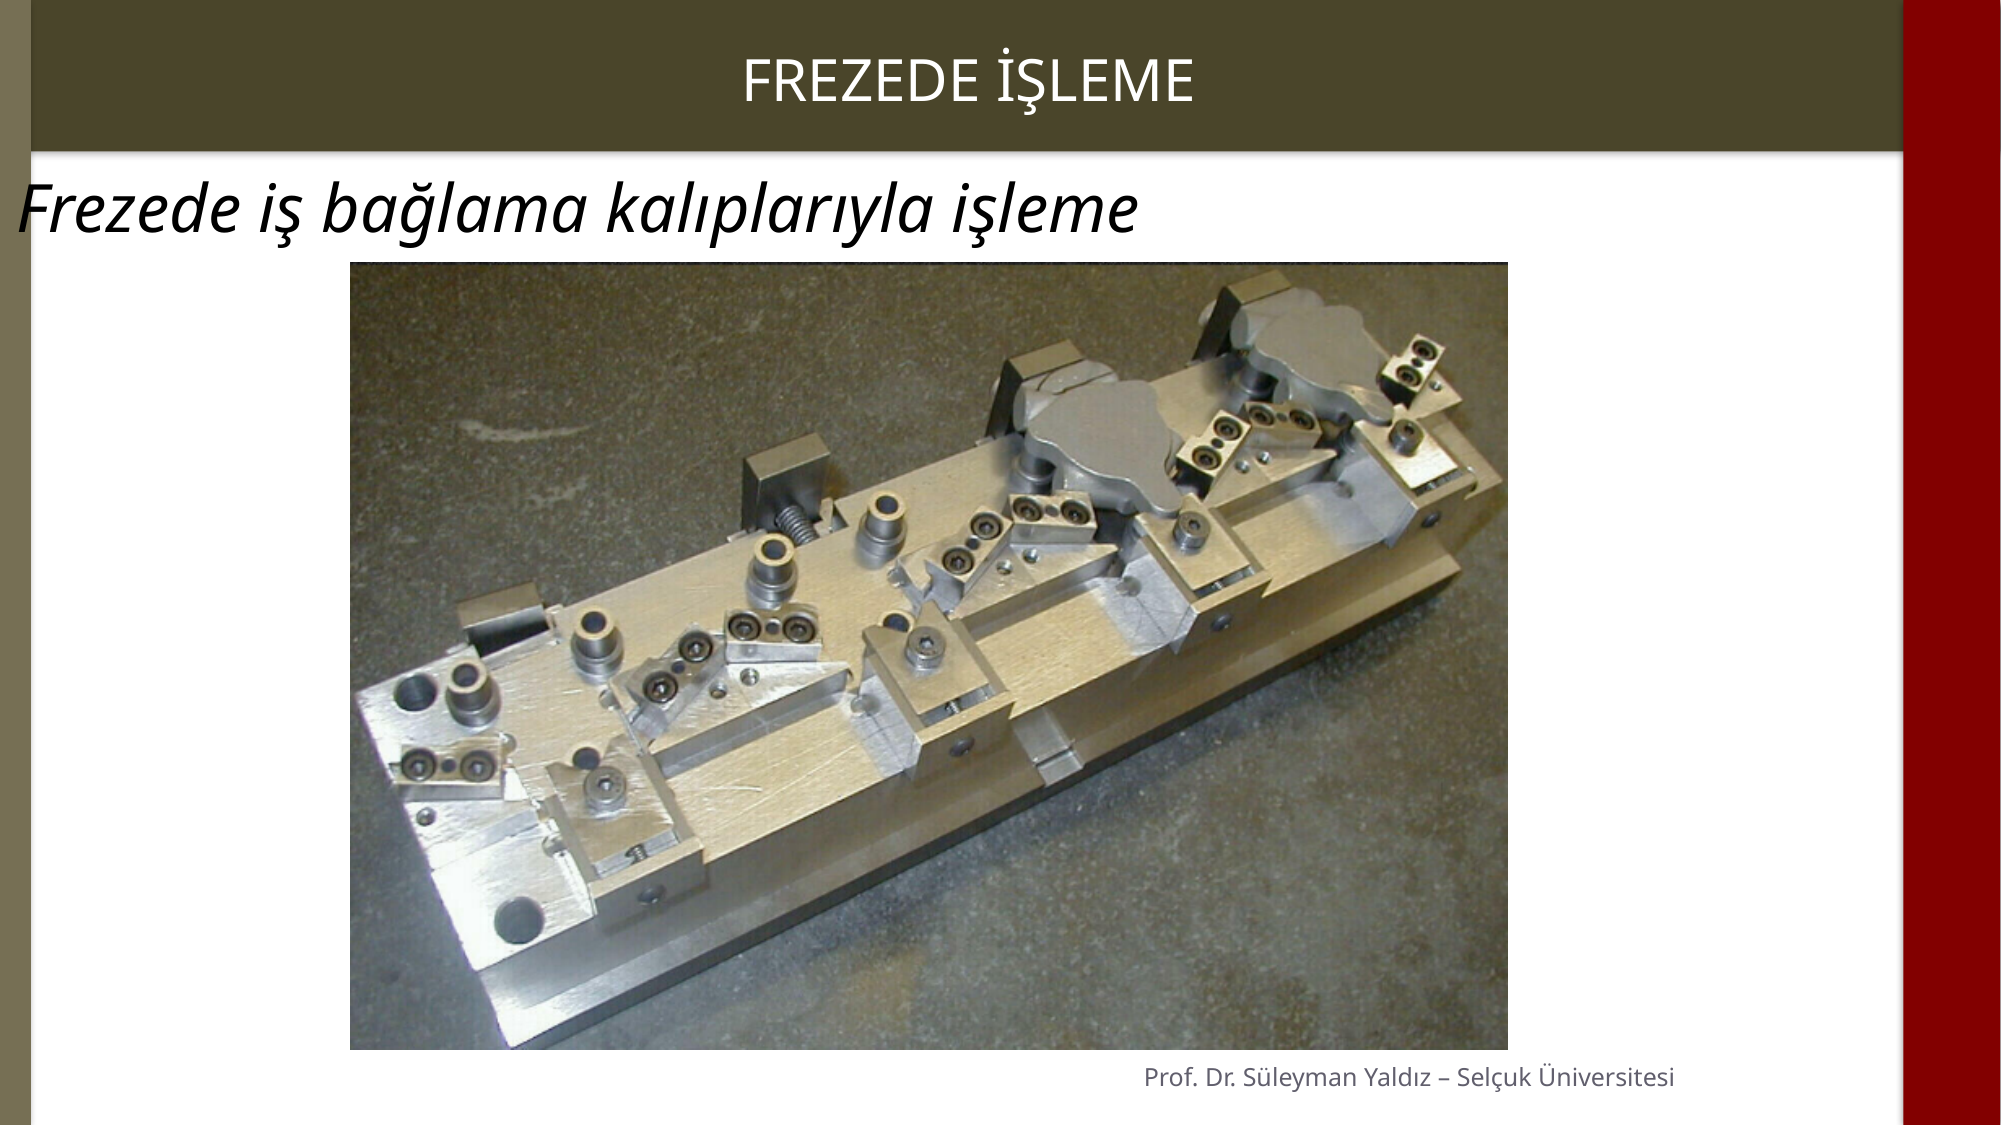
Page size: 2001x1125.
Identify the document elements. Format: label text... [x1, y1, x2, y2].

text_box Frezede iş bağlama kalıplarıyla işleme [2, 158, 1157, 253]
picture [349, 262, 1509, 1050]
text_box FREZEDE İŞLEME [444, 35, 1508, 121]
